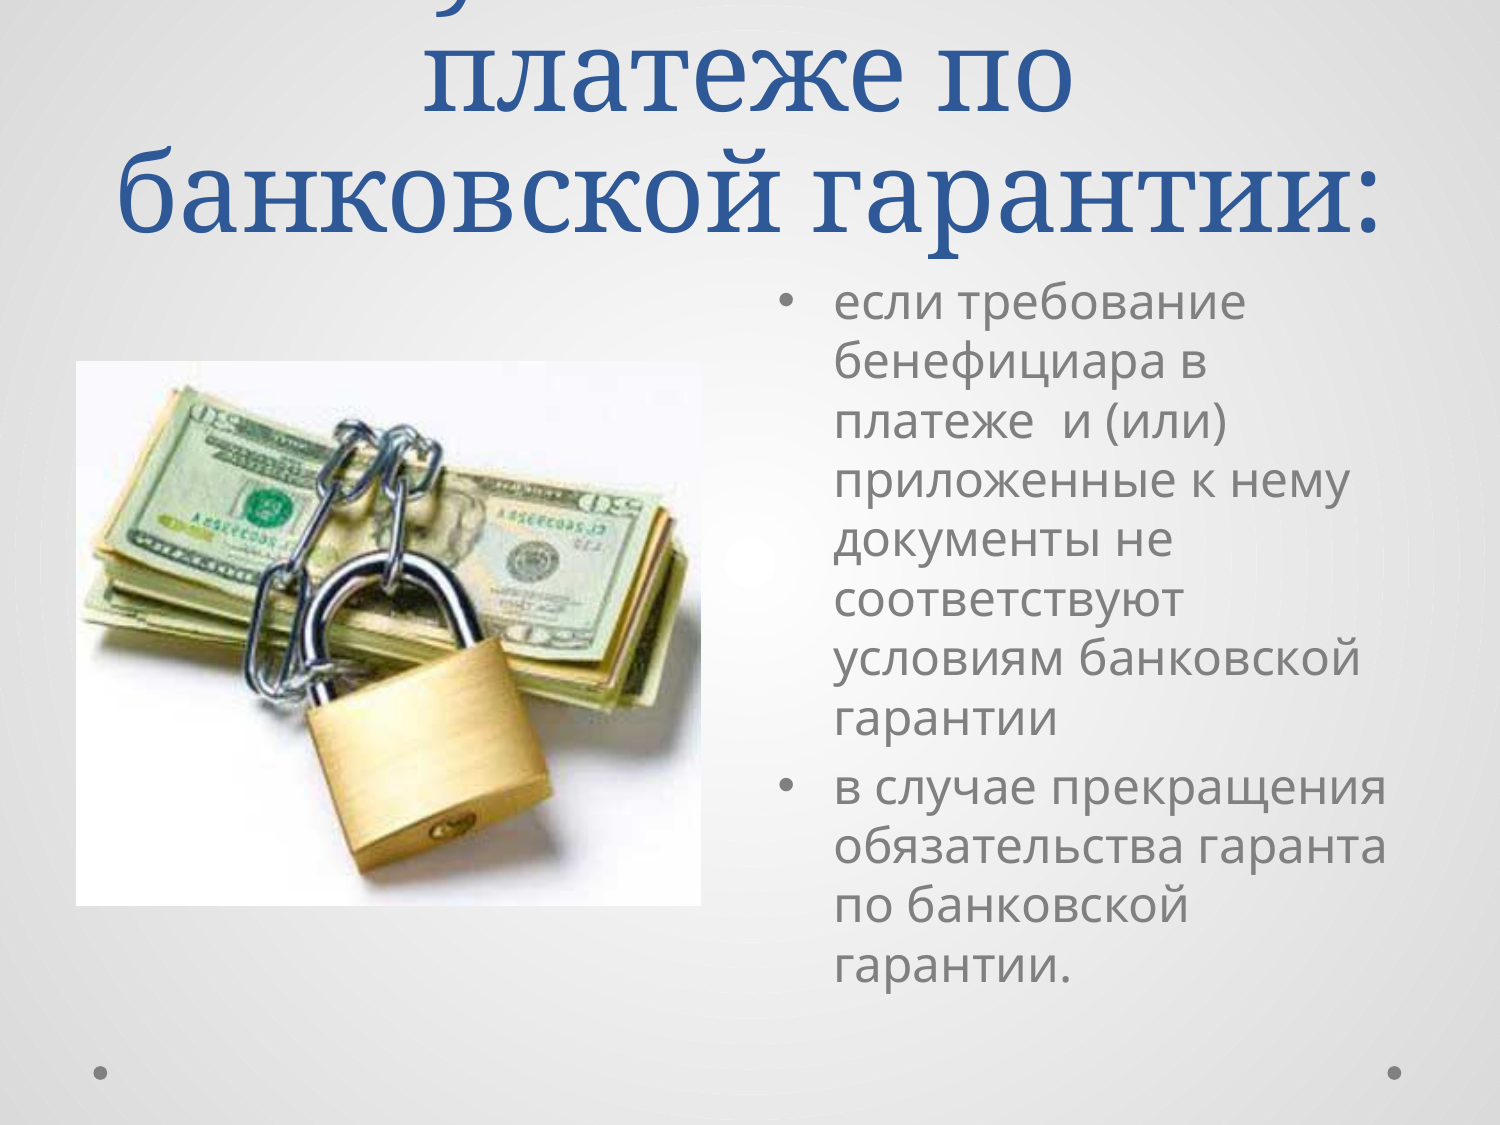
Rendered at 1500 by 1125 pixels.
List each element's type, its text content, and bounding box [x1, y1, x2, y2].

list если требование бенефициара в платеже и (или) приложенные к нему документы не соответствуют условиям банковской гарантии в случае прекращения обязательства гаранта по банковской гарантии. [762, 262, 1426, 1006]
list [76, 361, 702, 906]
title Случаи отказа в платеже по банковской гарантии: [75, 0, 1425, 263]
